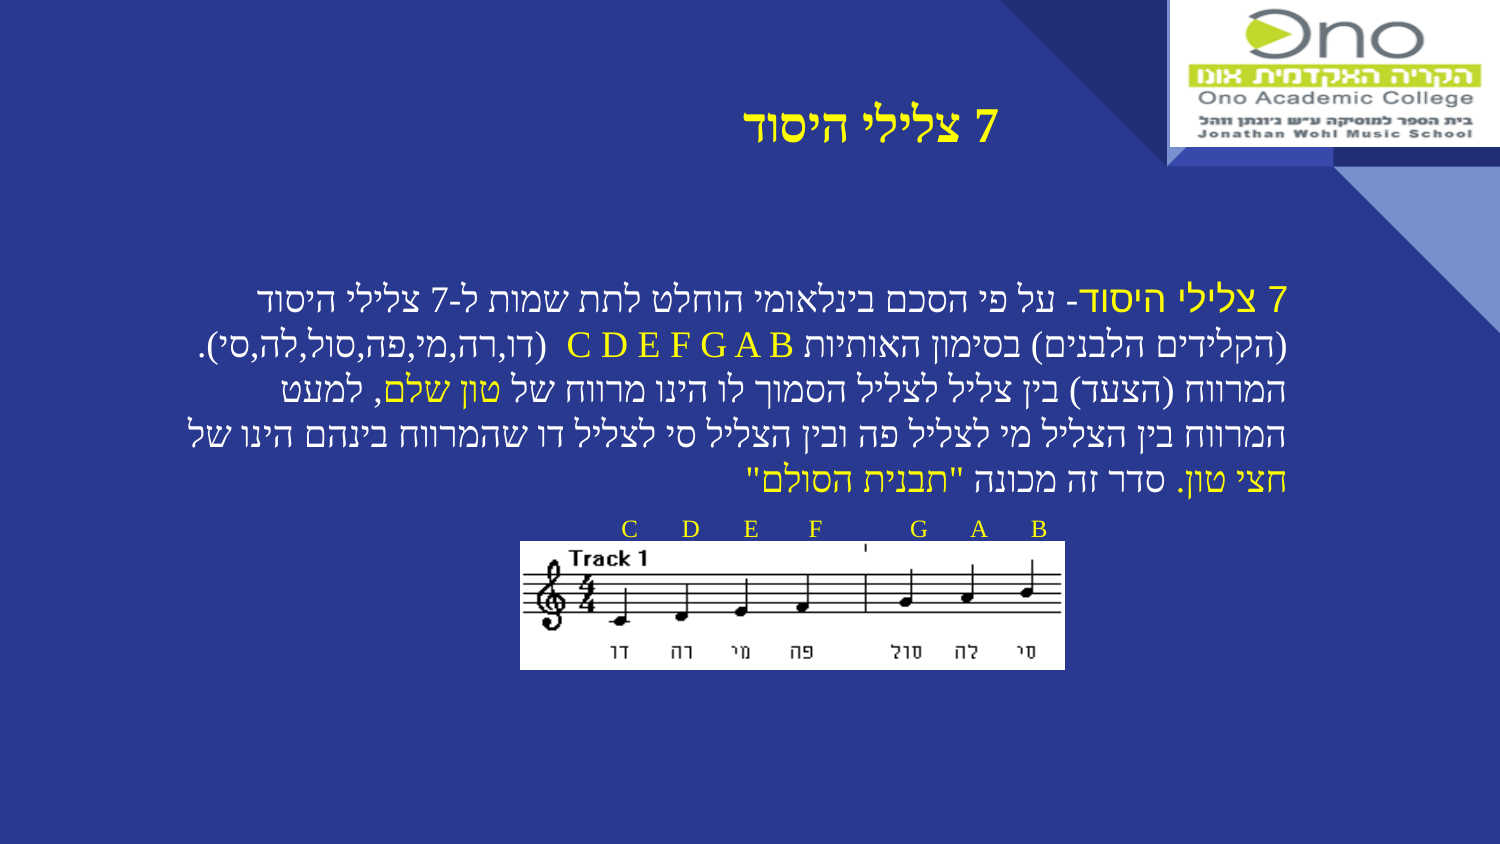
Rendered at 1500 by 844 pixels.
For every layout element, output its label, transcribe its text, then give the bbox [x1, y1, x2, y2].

text_box 7 צלילי היסוד- על פי הסכם בינלאומי הוחלט לתת שמות ל-7 צלילי היסוד (הקלידים הלבנים) בסימון האותיות C D E F G A B (דו,רה,מי,פה,סול,לה,סי). המרווח (הצעד) בין צליל לצליל הסמוך לו הינו מרווח של טון שלם, למעט המרווח בין הצליל מי לצליל פה ובין הצליל סי לצליל דו שהמרווח בינהם הינו של חצי טון. סדר זה מכונה "תבנית הסולם" C D E F G A B [169, 183, 1304, 682]
picture [519, 540, 1066, 670]
title 7 צלילי היסוד [338, 58, 1404, 168]
picture [1169, 0, 1500, 148]
